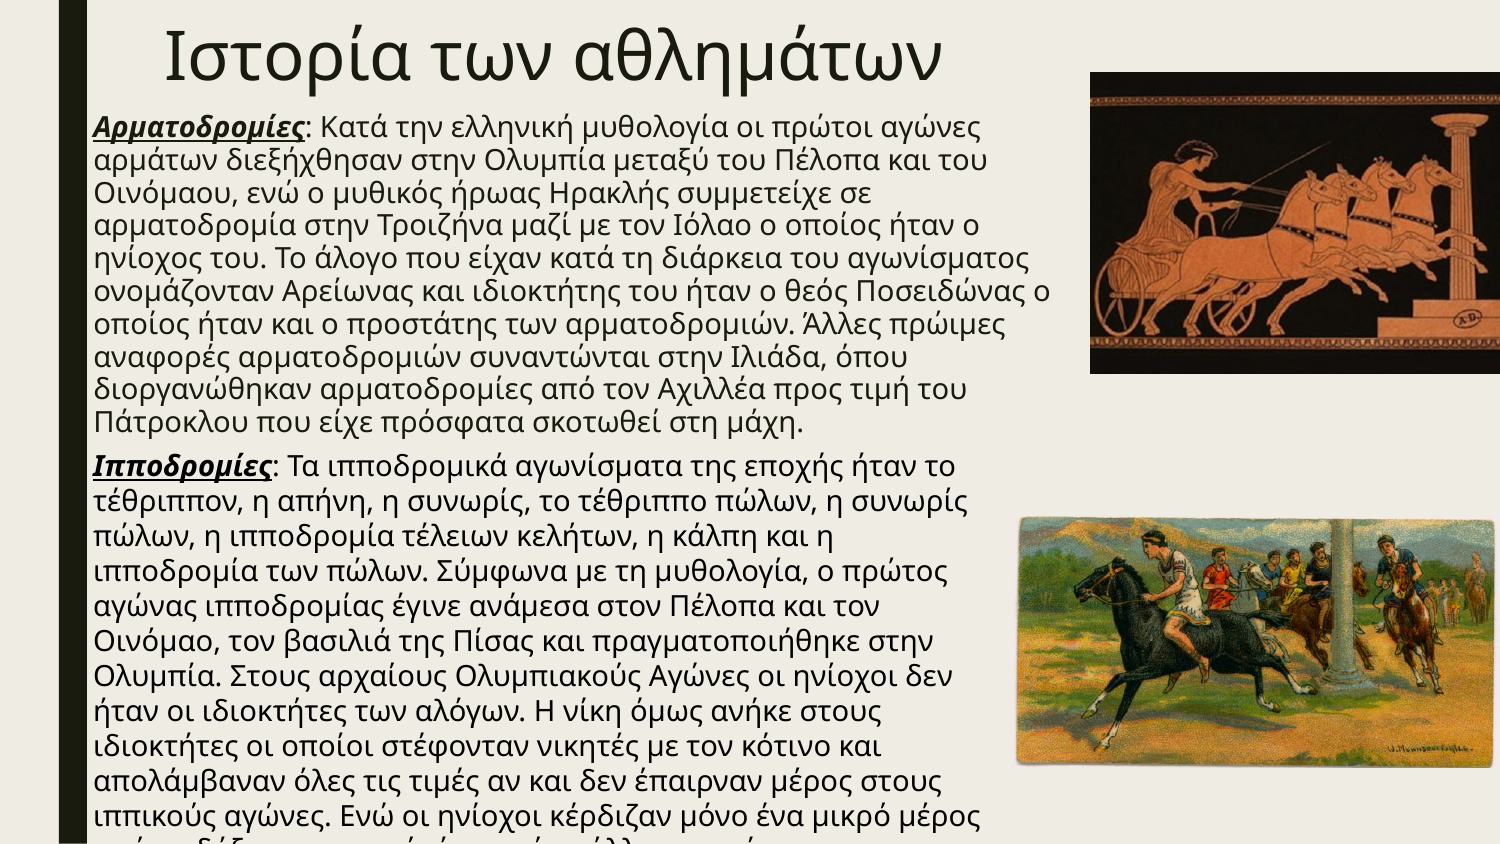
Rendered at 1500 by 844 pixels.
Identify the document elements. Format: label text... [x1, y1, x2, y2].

title Ιστορία των αθλημάτων [149, 14, 1331, 103]
text_box Ιπποδρομίες: Τα ιπποδρομικά αγωνίσματα της εποχής ήταν το τέθριππον, η απήνη, η συνωρίς, το τέθριππο πώλων, η συνωρίς πώλων, η ιπποδρομία τέλειων κελήτων, η κάλπη και η ιπποδρομία των πώλων. Σύμφωνα με τη μυθολογία, ο πρώτος αγώνας ιπποδρομίας έγινε ανάμεσα στον Πέλοπα και τον Οινόμαο, τον βασιλιά της Πίσας και πραγματοποιήθηκε στην Ολυμπία. Στους αρχαίους Ολυμπιακούς Αγώνες οι ηνίοχοι δεν ήταν οι ιδιοκτήτες των αλόγων. Η νίκη όμως ανήκε στους ιδιοκτήτες οι οποίοι στέφονταν νικητές με τον κότινο και απολάμβαναν όλες τις τιμές αν και δεν έπαιρναν μέρος στους ιππικούς αγώνες. Ενώ οι ηνίοχοι κέρδιζαν μόνο ένα μικρό μέρος από τη δόξα του νικητή, όπως μία μάλλινη ταινία που ο ιδιοκτήτης του αλόγου τους έδενε στο μέτωπο. [78, 439, 1016, 844]
picture [1090, 72, 1500, 374]
picture [1009, 516, 1500, 768]
list Αρματοδρομίες: Κατά την ελληνική μυθολογία οι πρώτοι αγώνες αρμάτων διεξήχθησαν στην Ολυμπία μεταξύ του Πέλοπα και του Οινόμαου, ενώ ο μυθικός ήρωας Ηρακλής συμμετείχε σε αρματοδρομία στην Τροιζήνα μαζί με τον Ιόλαο ο οποίος ήταν ο ηνίοχος του. Το άλογο που είχαν κατά τη διάρκεια του αγωνίσματος ονομάζονταν Αρείωνας και ιδιοκτήτης του ήταν ο θεός Ποσειδώνας ο οποίος ήταν και ο προστάτης των αρματοδρομιών. Άλλες πρώιμες αναφορές αρματοδρομιών συναντώνται στην Ιλιάδα, όπου διοργανώθηκαν αρματοδρομίες από τον Αχιλλέα προς τιμή του Πάτροκλου που είχε πρόσφατα σκοτωθεί στη μάχη. [78, 103, 1091, 440]
